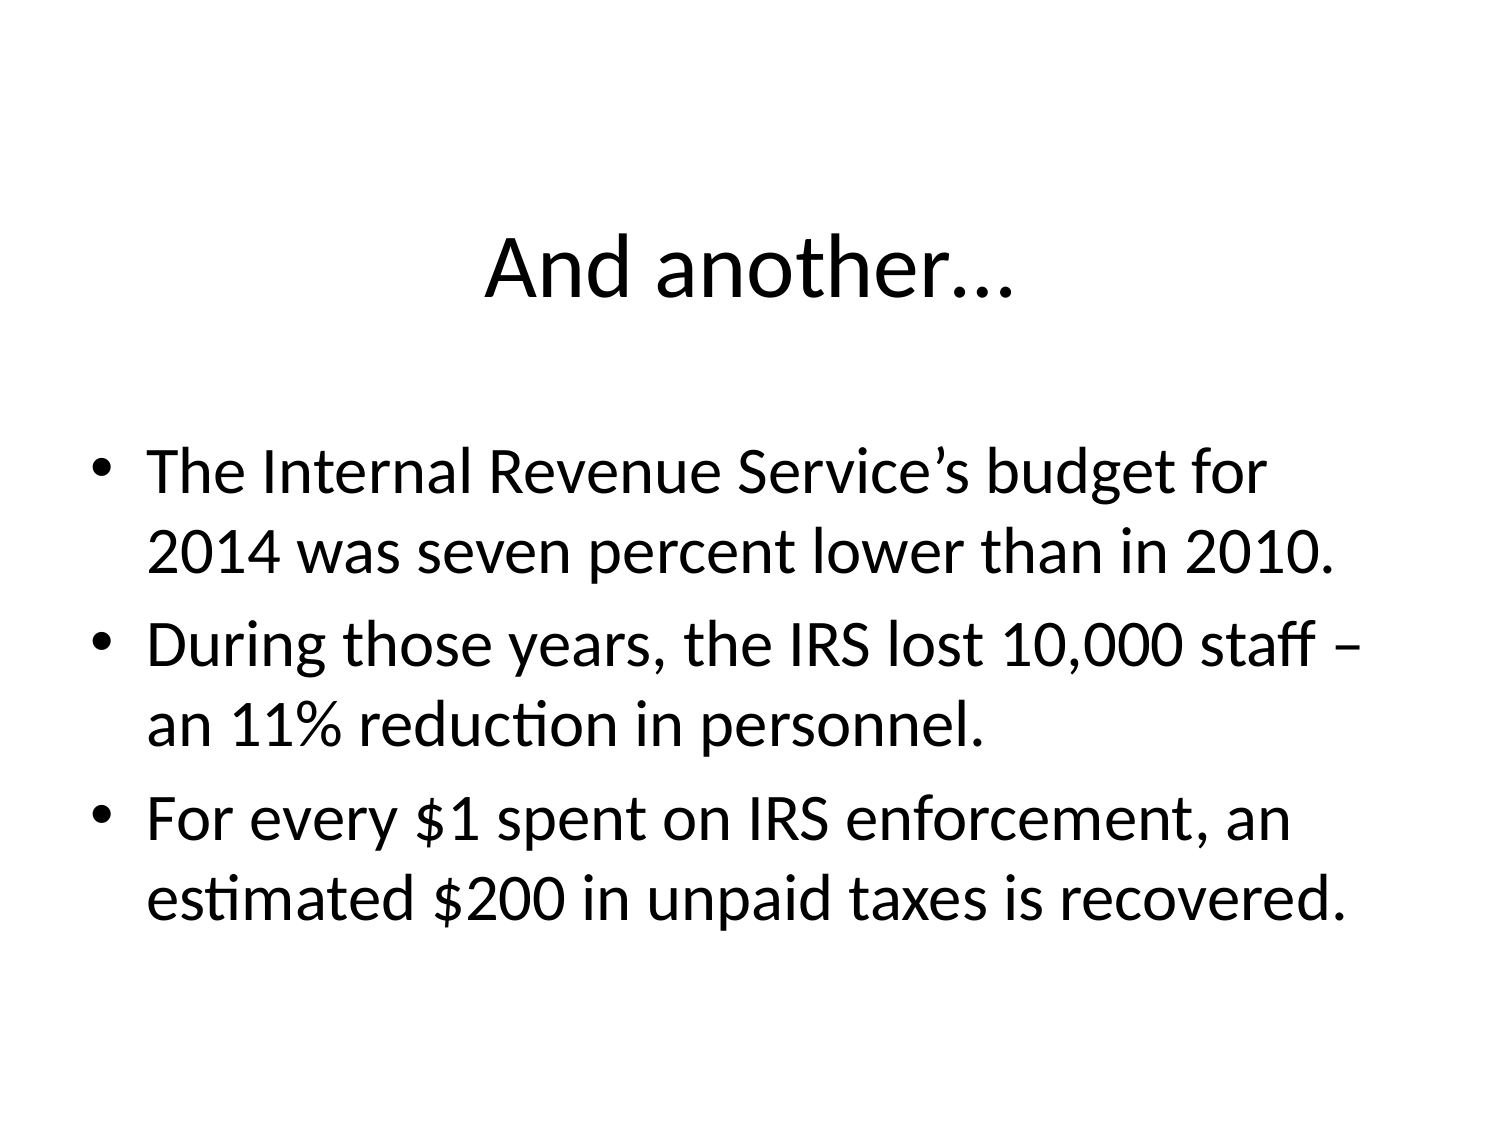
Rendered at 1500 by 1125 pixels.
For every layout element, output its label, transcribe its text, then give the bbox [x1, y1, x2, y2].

title And another… [75, 167, 1425, 354]
list The Internal Revenue Service’s budget for 2014 was seven percent lower than in 2010. During those years, the IRS lost 10,000 staff – an 11% reduction in personnel. For every $1 spent on IRS enforcement, an estimated $200 in unpaid taxes is recovered. [75, 419, 1425, 1005]
